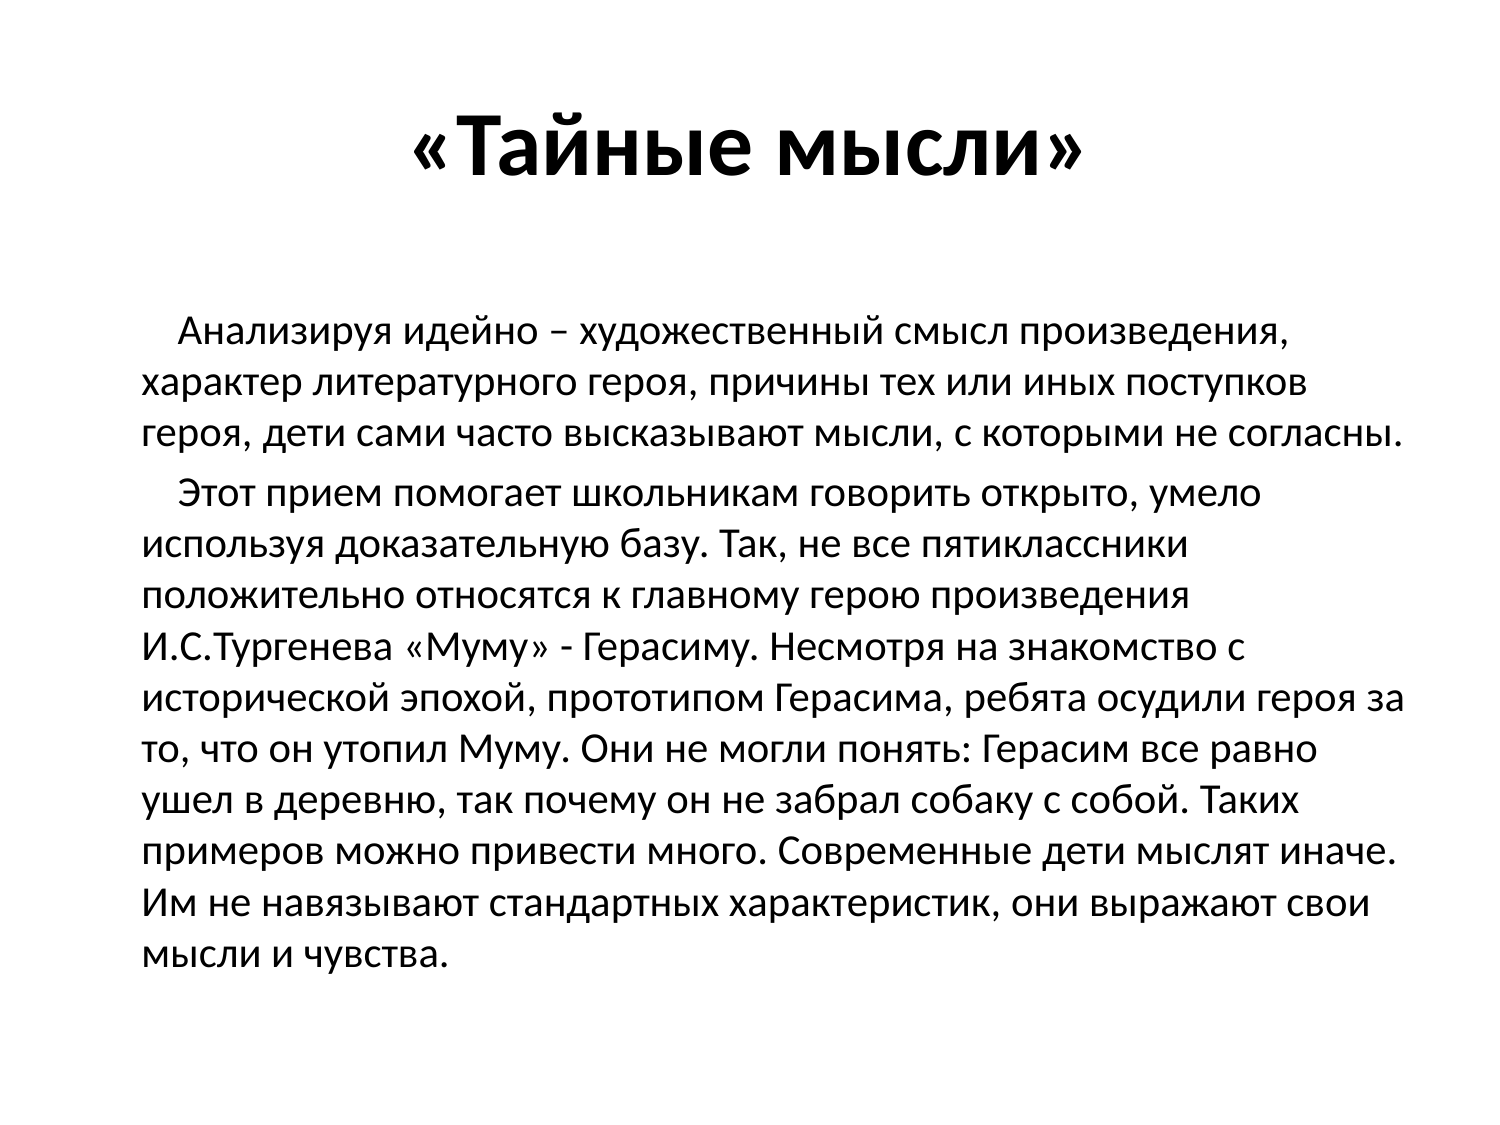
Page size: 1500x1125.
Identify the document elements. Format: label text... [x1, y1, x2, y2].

title «Тайные мысли» [75, 45, 1425, 233]
list Анализируя идейно – художественный смысл произведения, характер литературного героя, причины тех или иных поступков героя, дети сами часто высказывают мысли, с которыми не согласны. Этот прием помогает школьникам говорить открыто, умело используя доказательную базу. Так, не все пятиклассники положительно относятся к главному герою произведения И.С.Тургенева «Муму» - Герасиму. Несмотря на знакомство с исторической эпохой, прототипом Герасима, ребята осудили героя за то, что он утопил Муму. Они не могли понять: Герасим все равно ушел в деревню, так почему он не забрал собаку с собой. Таких примеров можно привести много. Современные дети мыслят иначе. Им не навязывают стандартных характеристик, они выражают свои мысли и чувства. [75, 234, 1425, 1005]
